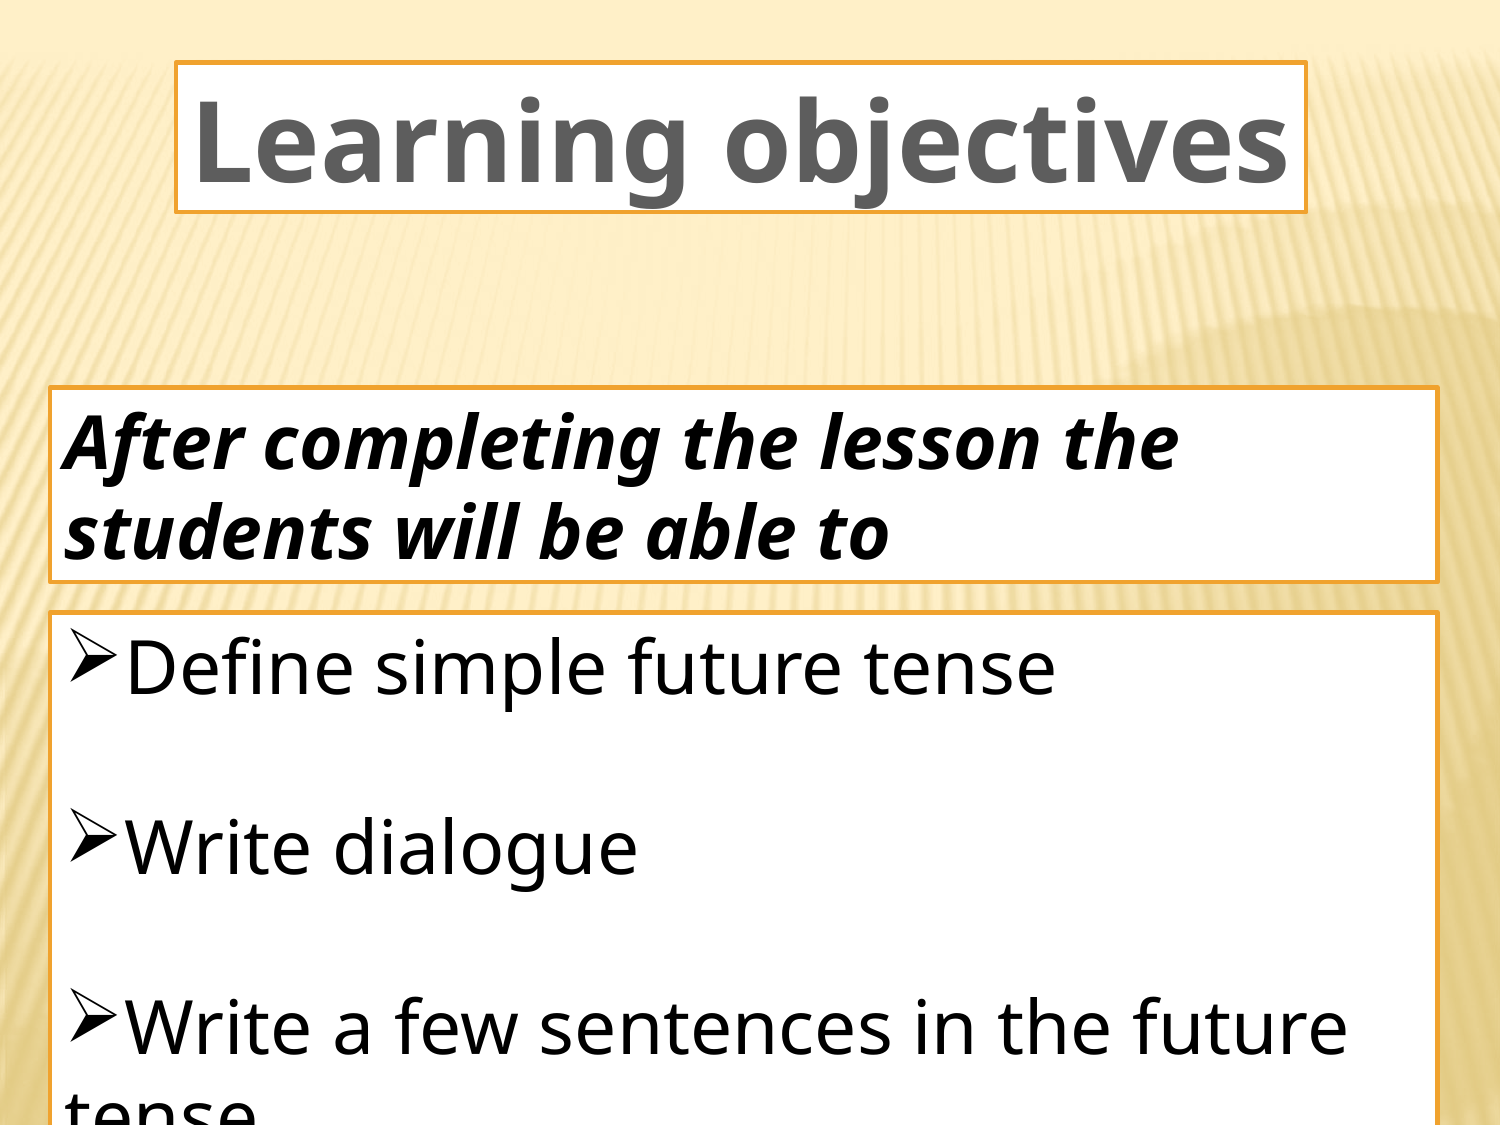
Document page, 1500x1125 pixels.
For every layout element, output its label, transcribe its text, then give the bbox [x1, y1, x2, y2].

text_box Define simple future tense Write dialogue Write a few sentences in the future tense [48, 610, 1440, 1125]
text_box Learning objectives [174, 60, 1308, 214]
text_box After completing the lesson the students will be able to [48, 385, 1440, 584]
